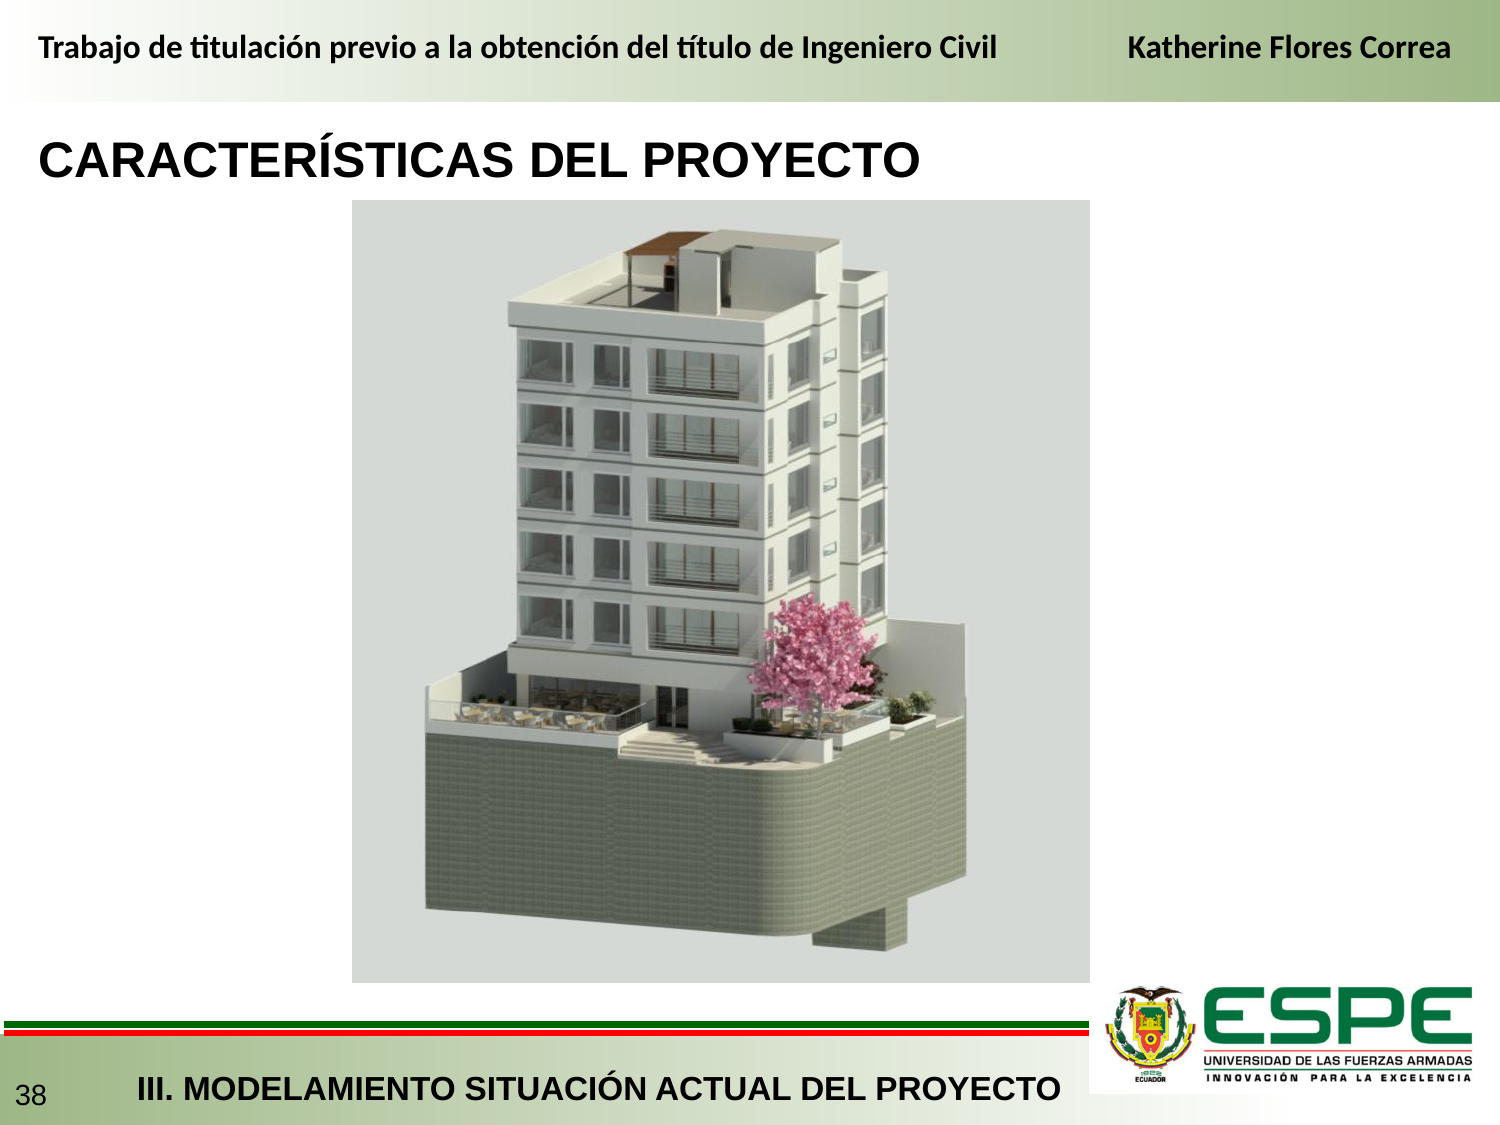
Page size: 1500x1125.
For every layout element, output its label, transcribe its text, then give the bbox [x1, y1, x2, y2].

text_box CARACTERÍSTICAS DEL PROYECTO [23, 120, 1500, 208]
text_box 38 [0, 1068, 75, 1119]
text_box Katherine Flores Correa [1113, 18, 1500, 69]
text_box Trabajo de titulación previo a la obtención del título de Ingeniero Civil [23, 18, 1050, 69]
text_box III. MODELAMIENTO SITUACIÓN ACTUAL DEL PROYECTO [122, 1060, 1240, 1125]
picture [352, 200, 1483, 1095]
